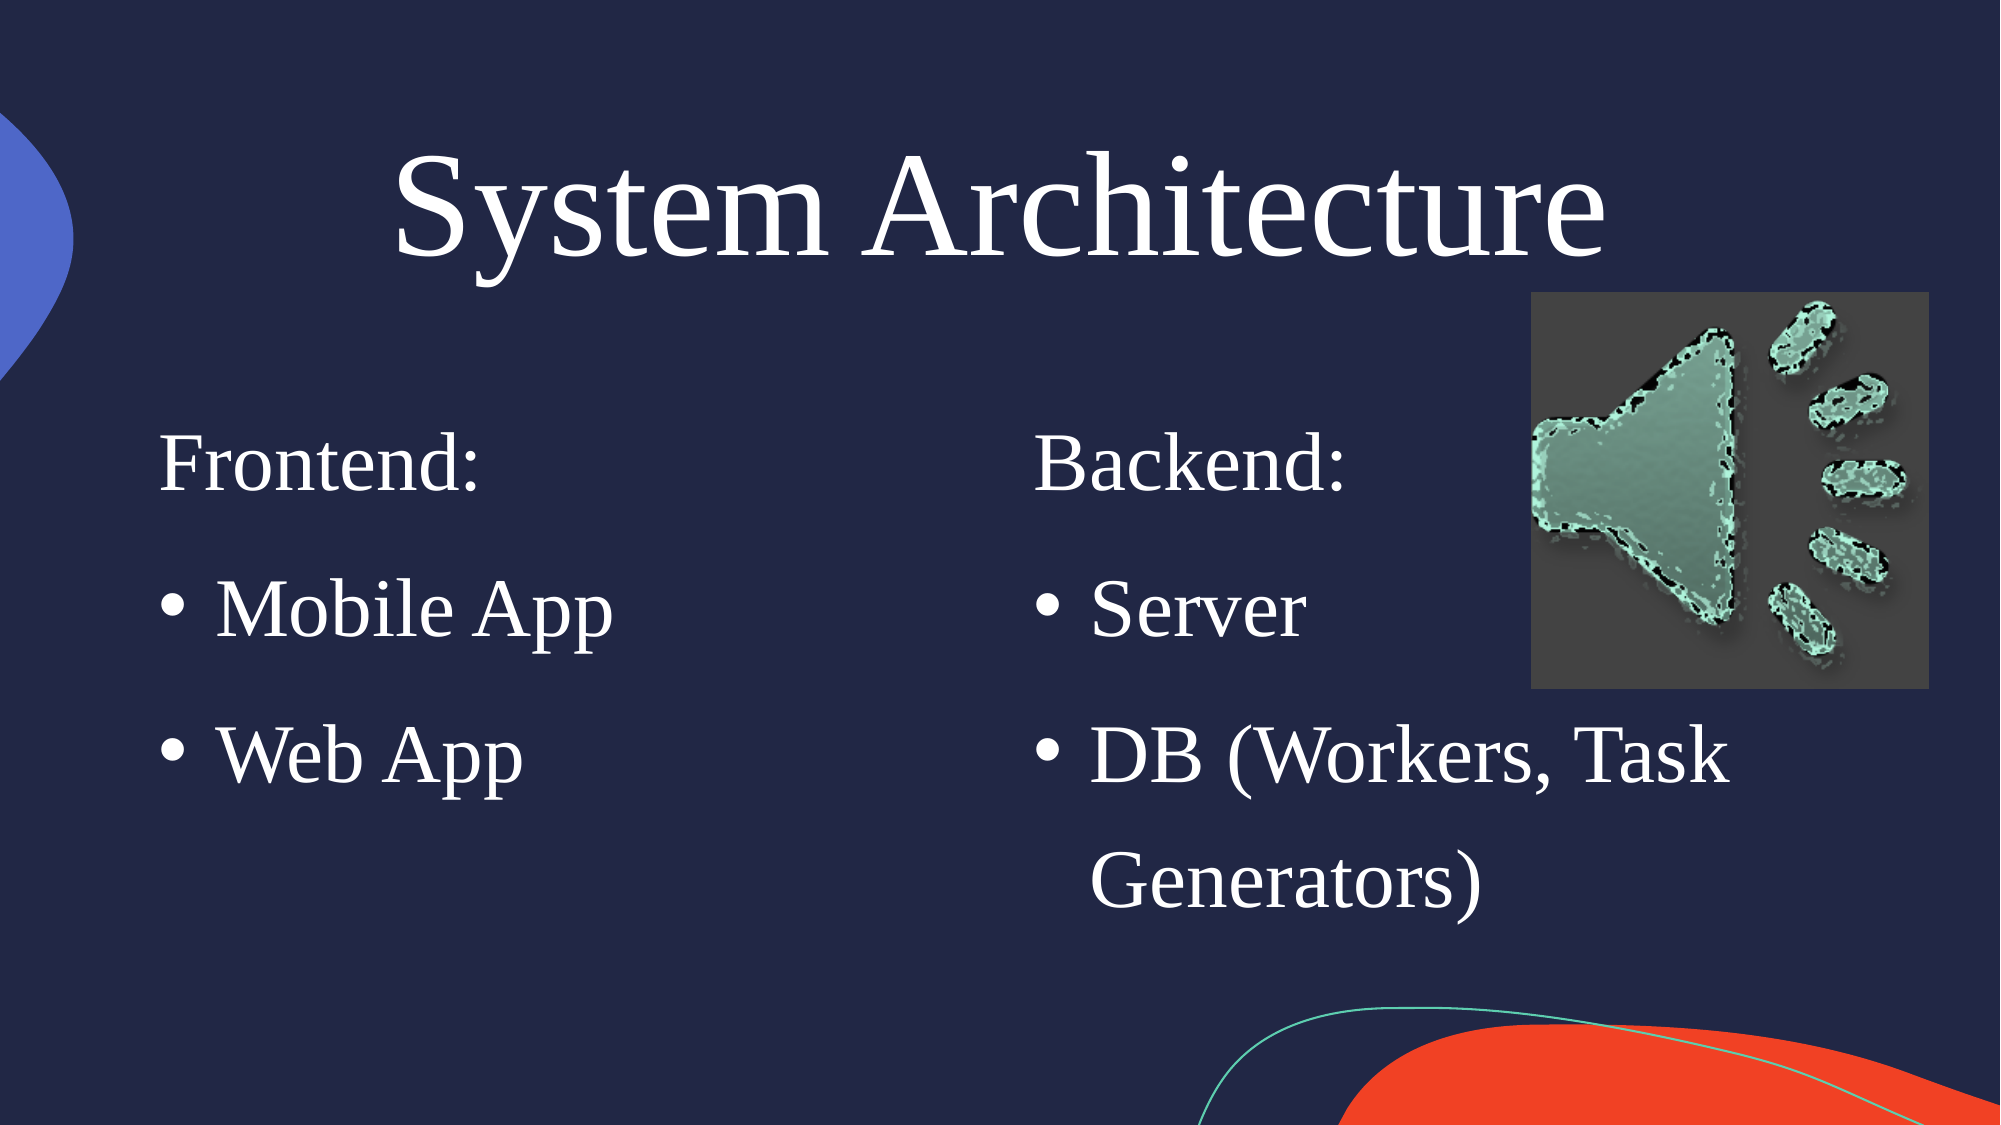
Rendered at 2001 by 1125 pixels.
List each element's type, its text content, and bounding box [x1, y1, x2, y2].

list Frontend: Mobile App Web App [125, 375, 999, 1002]
text_box Backend: Server DB (Workers, Task Generators) [999, 374, 1930, 1002]
picture [1530, 290, 1930, 691]
title System Architecture [125, 72, 1875, 341]
